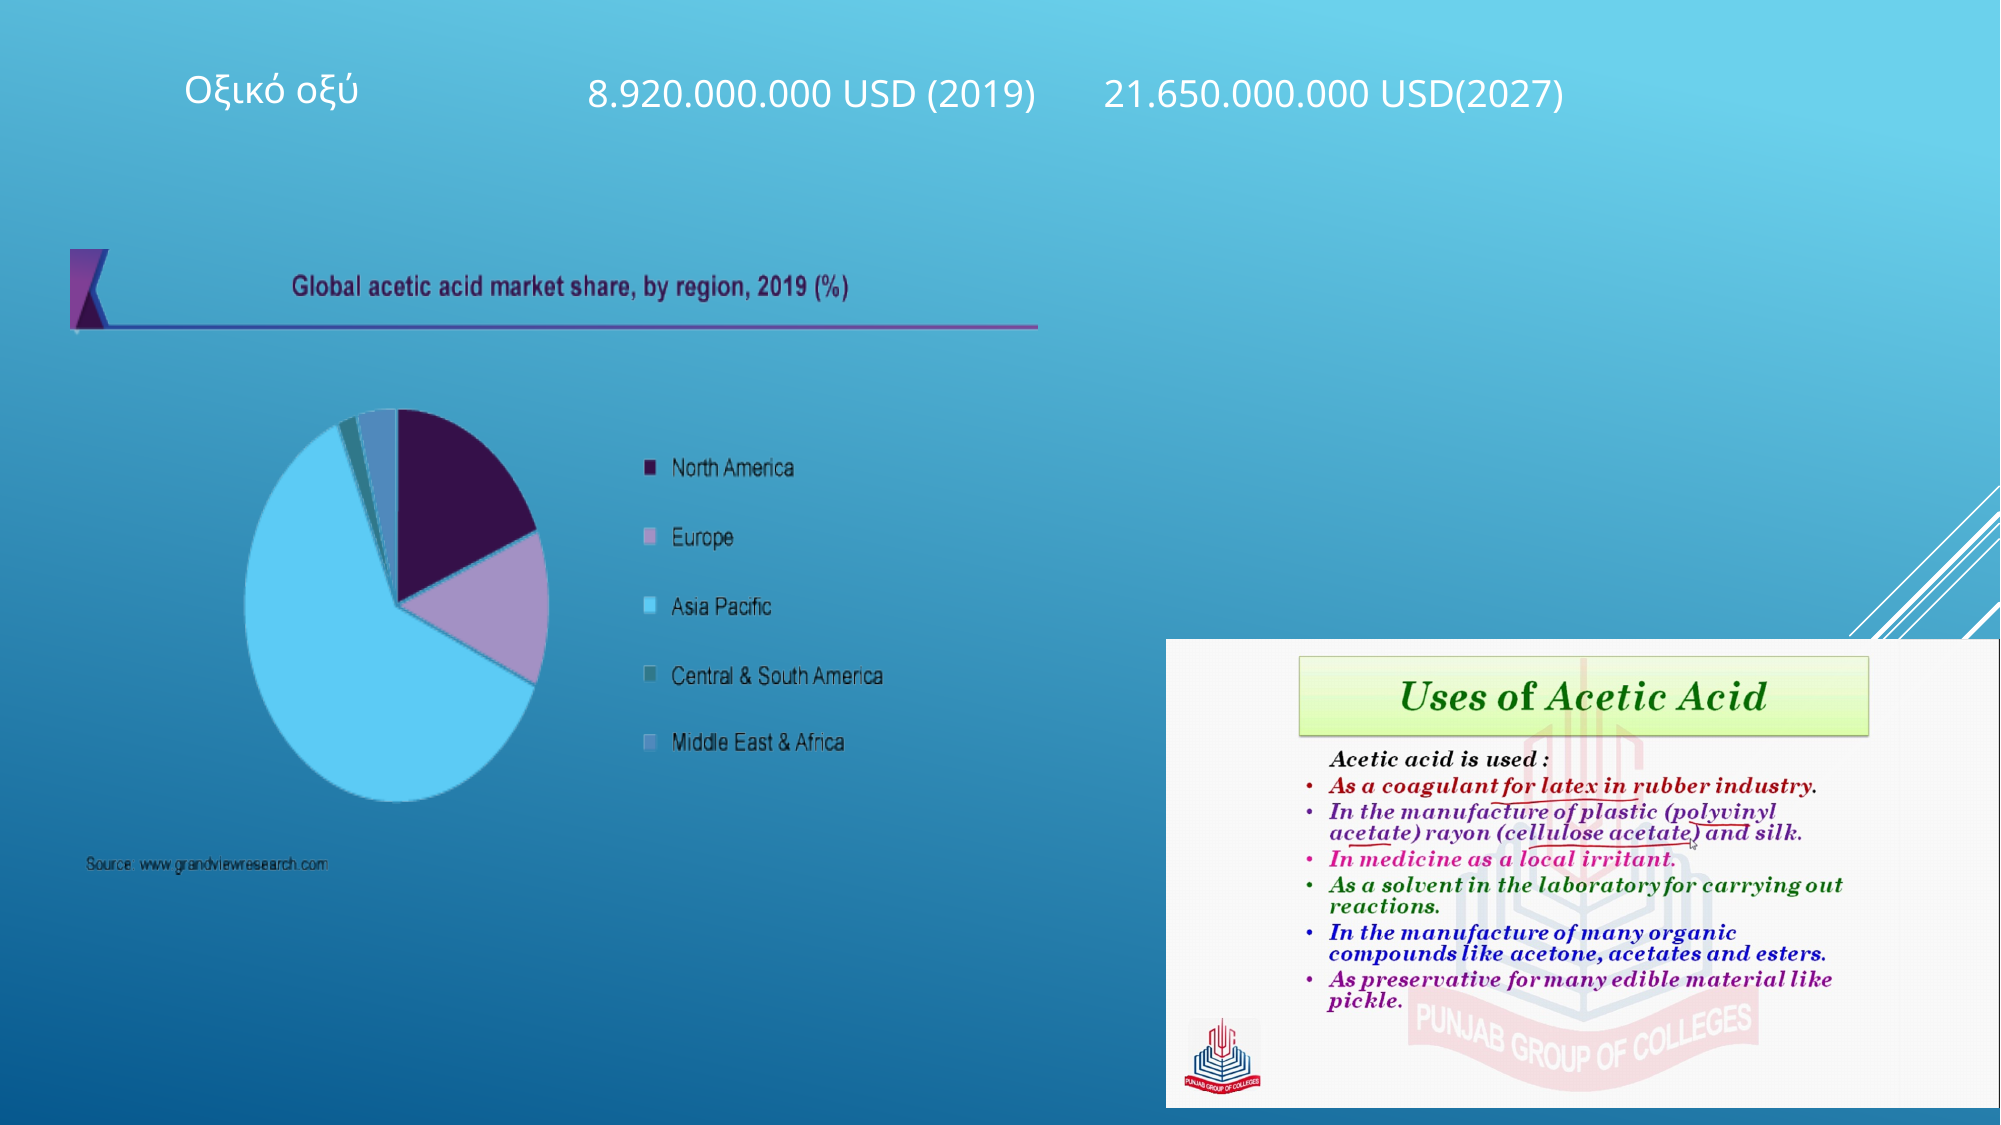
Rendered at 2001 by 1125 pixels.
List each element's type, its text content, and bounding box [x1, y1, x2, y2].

text_box Οξικό οξύ [169, 58, 375, 119]
picture [1166, 639, 2000, 1109]
picture [70, 249, 1038, 876]
text_box 8.920.000.000 USD (2019) 21.650.000.000 USD(2027) [572, 62, 1580, 123]
